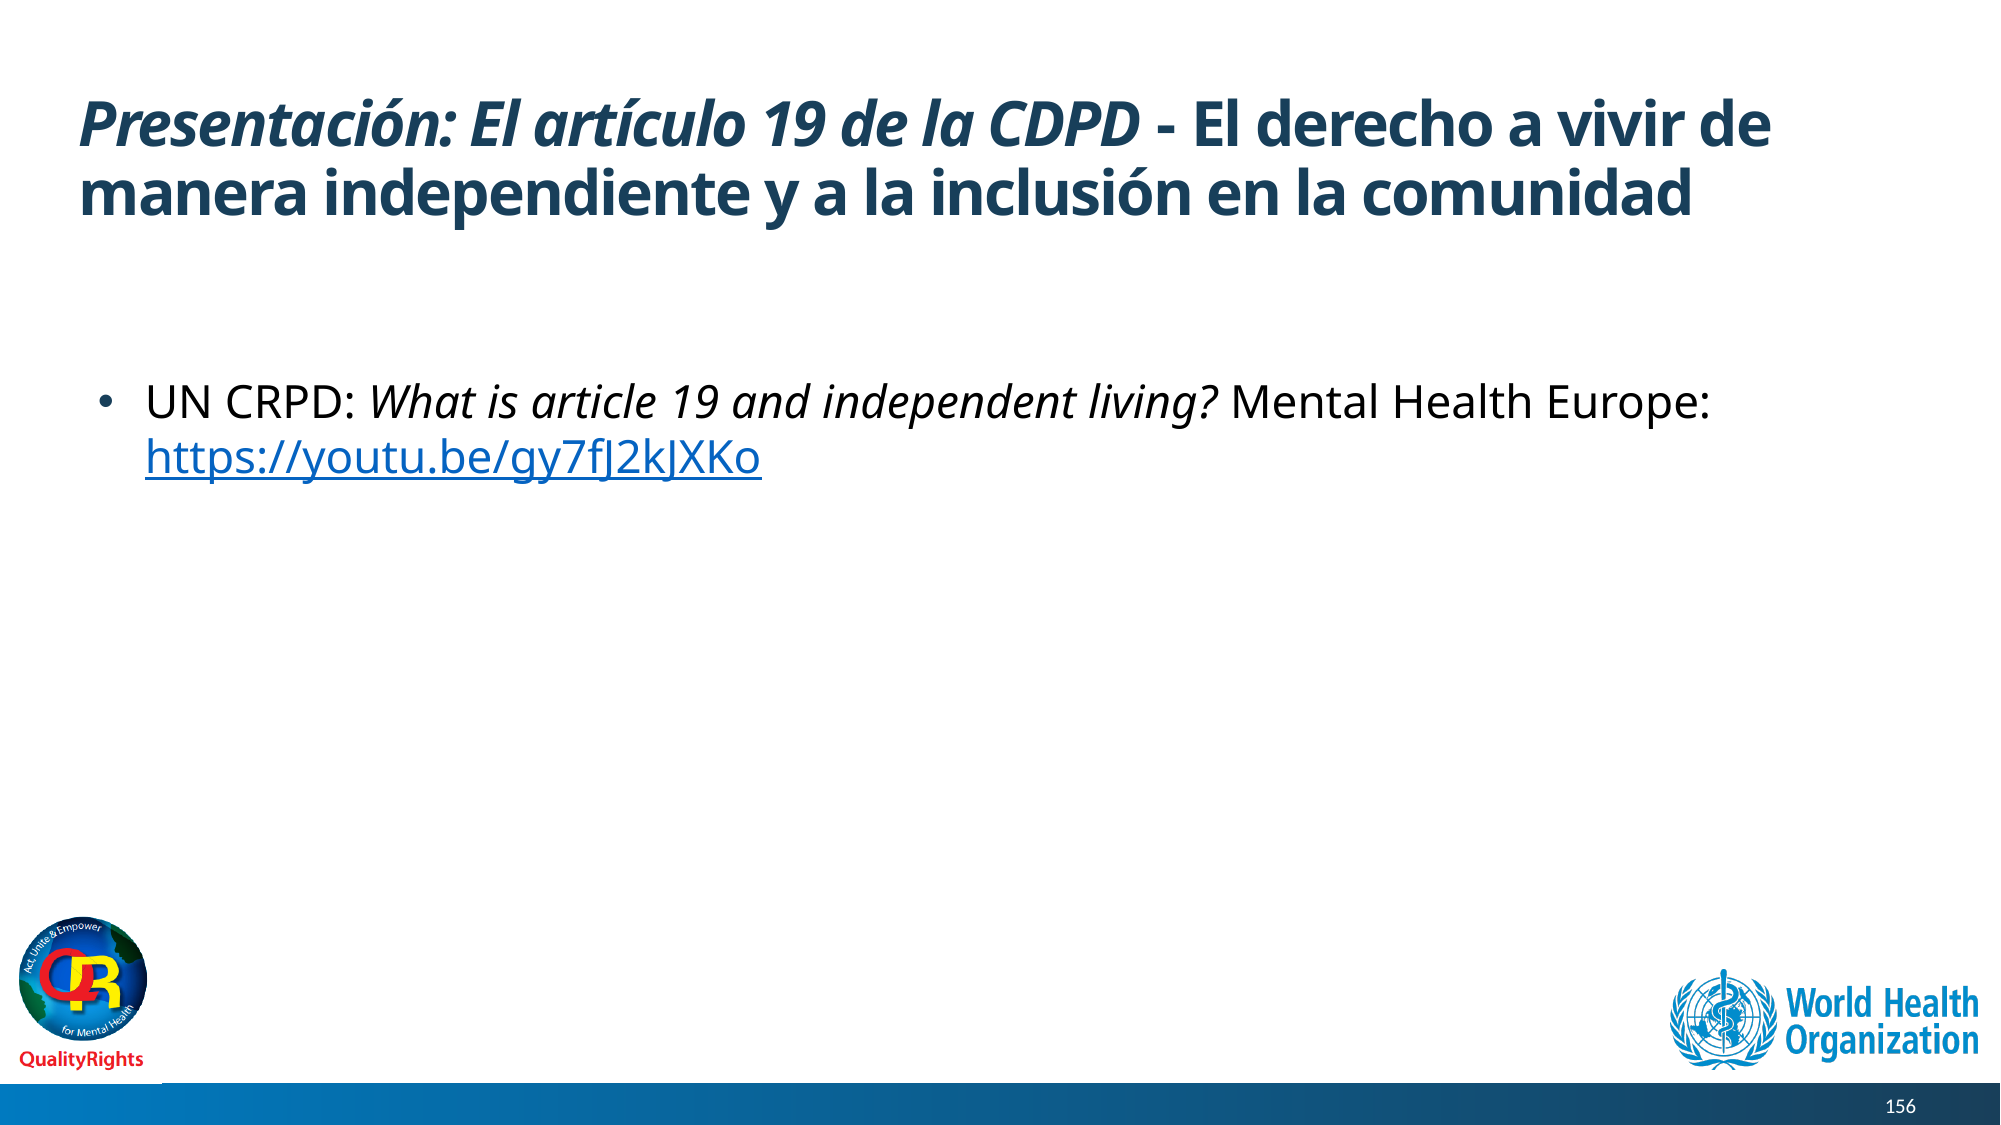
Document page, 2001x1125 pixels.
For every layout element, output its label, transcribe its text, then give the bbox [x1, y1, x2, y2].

picture [1742, 1024, 1750, 1036]
picture [1730, 969, 1978, 1070]
picture [1716, 1064, 1731, 1070]
picture [1792, 1029, 1801, 1049]
picture [1683, 1024, 1762, 1060]
picture [1713, 1024, 1722, 1029]
picture [1725, 1040, 1747, 1054]
title Presentación: El artículo 19 de la CDPD - El derecho a vivir de manera independiente y a la inclusión en la comunidad [63, 83, 1900, 179]
picture [1747, 1024, 1758, 1042]
picture [0, 899, 162, 1084]
picture [1670, 1029, 1716, 1070]
picture [1678, 1024, 1682, 1034]
list UN CRPD: What is article 19 and independent living? Mental Health Europe: https://youtu.be/gy7fJ2kJXKo [83, 285, 1917, 1024]
